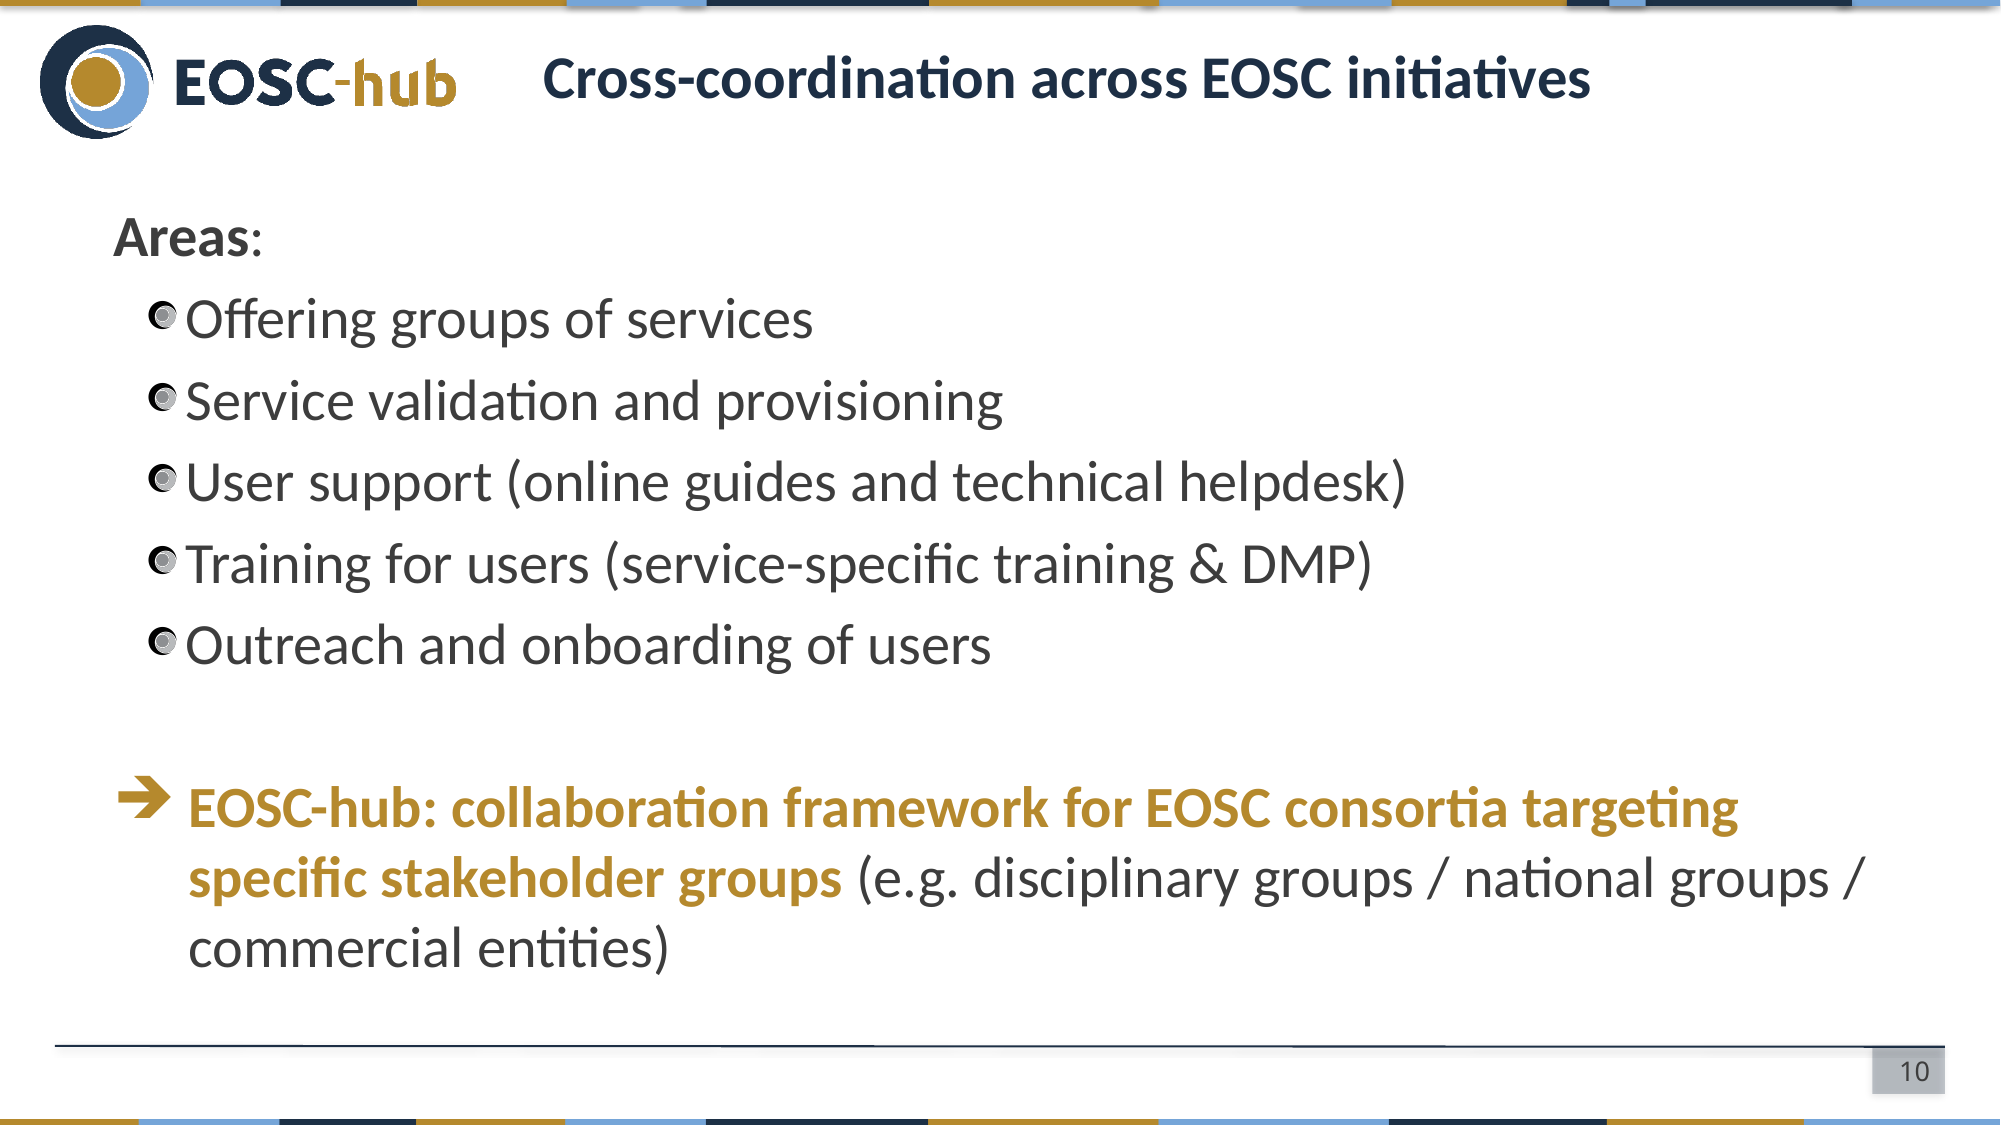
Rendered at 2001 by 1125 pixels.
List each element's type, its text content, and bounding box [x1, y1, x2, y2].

picture [0, 1119, 2000, 1125]
picture [139, 539, 181, 581]
picture [139, 376, 181, 418]
title Cross-coordination across EOSC initiatives [528, 30, 1946, 120]
picture [139, 457, 181, 499]
list Areas: Offering groups of services Service validation and provisioning User support (online guides and technical helpdesk) Training for users (service-specific training & DMP) Outreach and onboarding of users EOSC-hub: collaboration framework for EOSC consortia targeting specific stakeholder groups (e.g. disciplinary groups / national groups / commercial entities) [55, 191, 1945, 988]
picture [139, 620, 181, 662]
picture [17, 19, 479, 144]
slide_number 10 [1433, 1046, 1945, 1094]
picture [139, 294, 181, 336]
